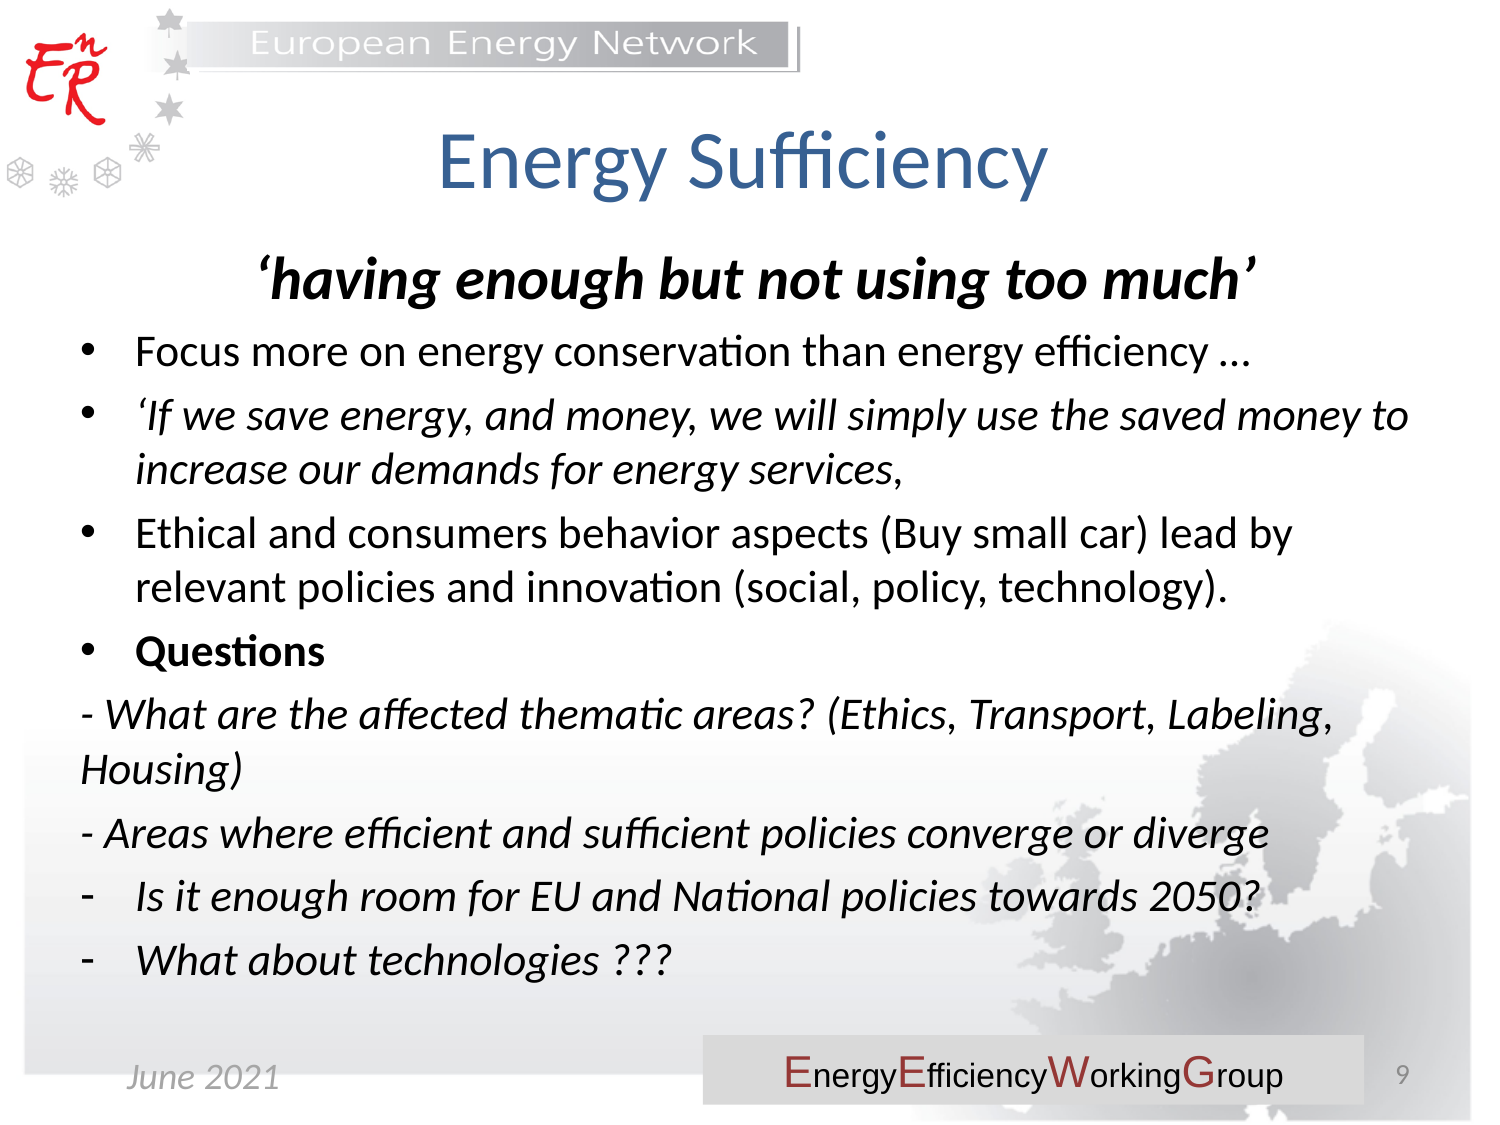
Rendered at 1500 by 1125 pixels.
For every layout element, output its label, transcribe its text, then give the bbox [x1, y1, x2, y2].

list ‘having enough but not using too much’ Focus more on energy conservation than energy efficiency … ‘If we save energy, and money, we will simply use the saved money to increase our demands for energy services, Ethical and consumers behavior aspects (Buy small car) lead by relevant policies and innovation (social, policy, technology). Questions - What are the affected thematic areas? (Ethics, Transport, Labeling, Housing) - Areas where efficient and sufficient policies converge or diverge Is it enough room for EU and National policies towards 2050? What about technologies ??? [64, 231, 1448, 1000]
title Energy Sufficiency [111, 77, 1395, 232]
picture [0, 0, 809, 200]
picture [0, 503, 1475, 1125]
slide_number 9 [1074, 1042, 1425, 1103]
